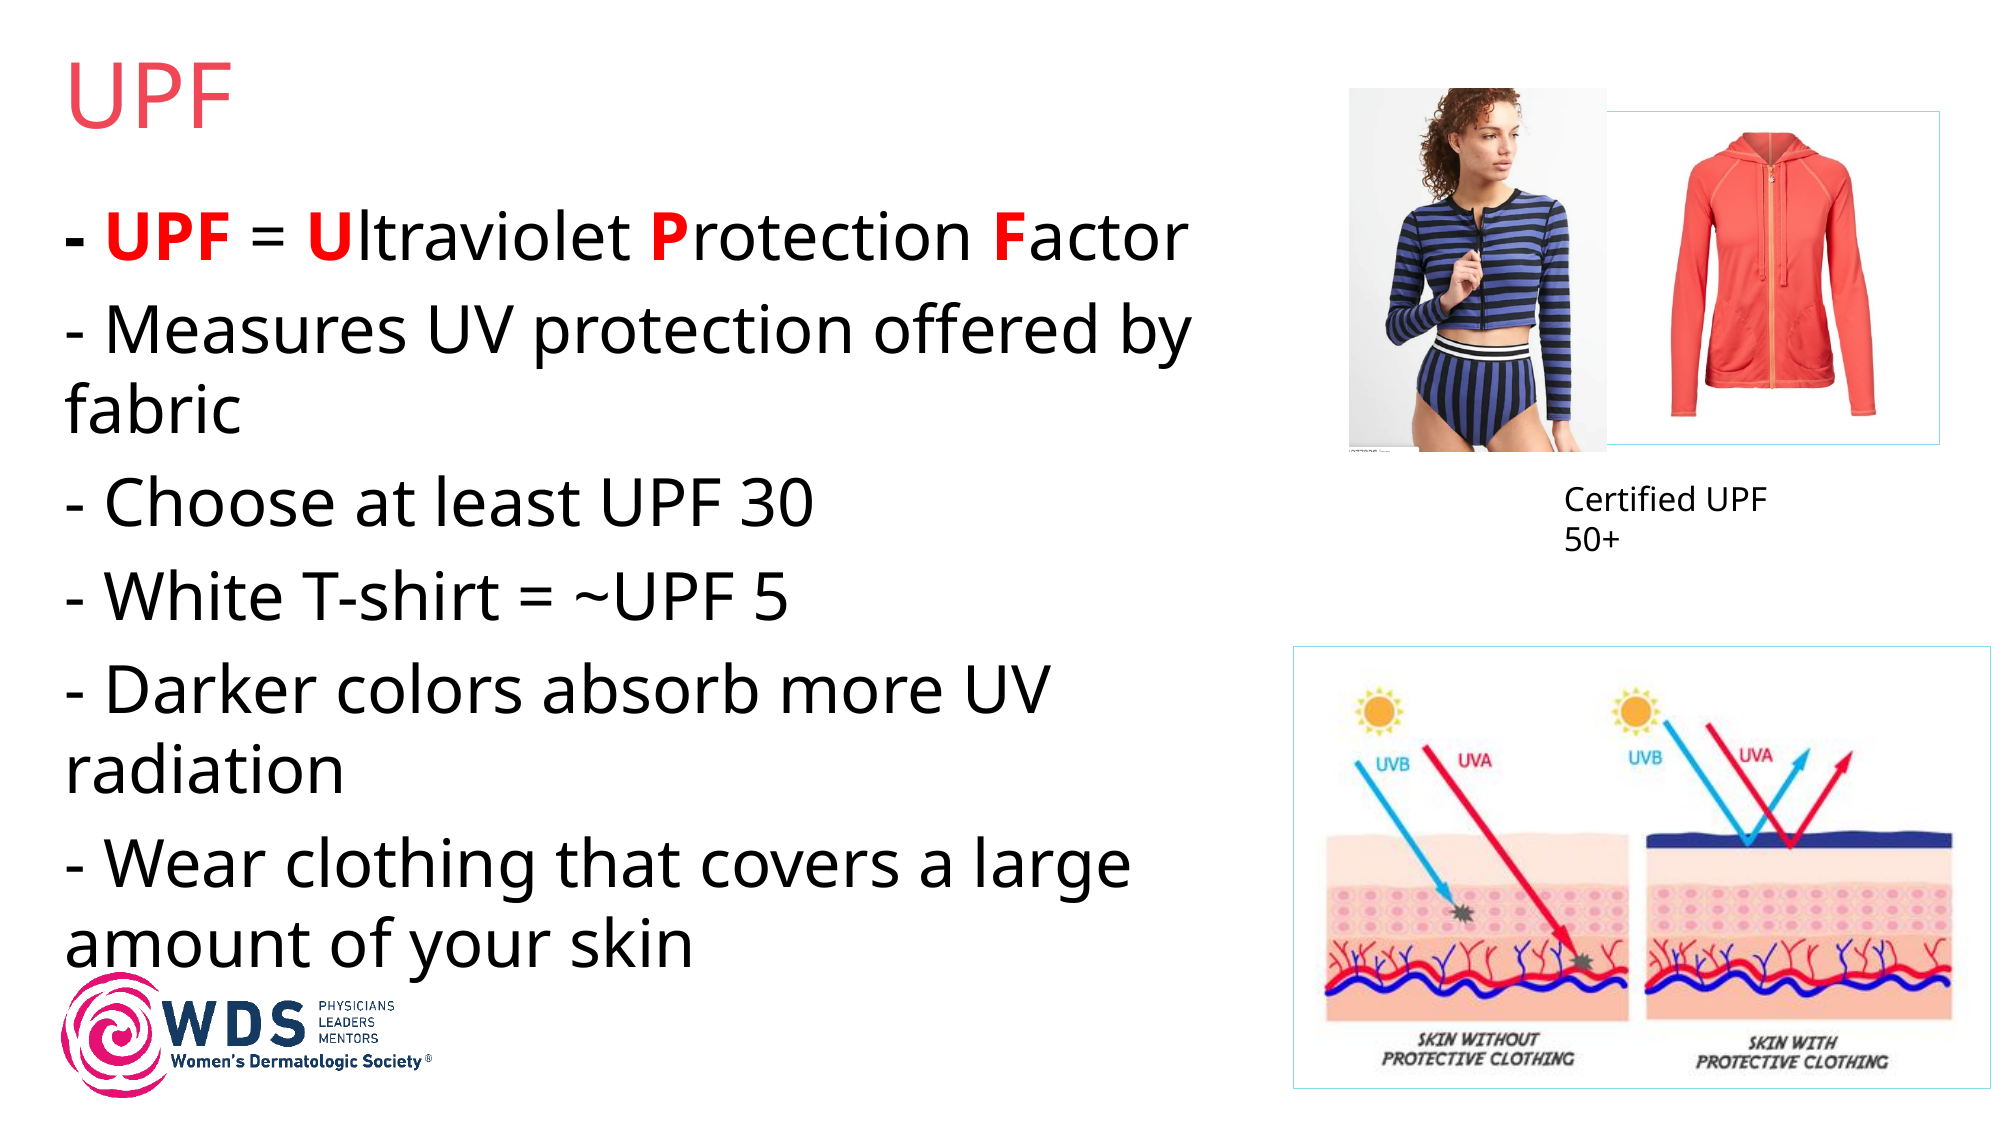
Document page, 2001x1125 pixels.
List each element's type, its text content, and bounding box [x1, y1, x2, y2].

picture [1349, 88, 1940, 452]
picture [1293, 646, 1991, 1090]
list - UPF = Ultraviolet Protection Factor - Measures UV protection offered by fabric - Choose at least UPF 30 - White T-shirt = ~UPF 5 - Darker colors absorb more UV radiation - Wear clothing that covers a large amount of your skin [49, 185, 1309, 1020]
text_box Certified UPF 50+ [1549, 470, 1848, 565]
title UPF [48, 0, 1774, 201]
picture [61, 972, 432, 1098]
